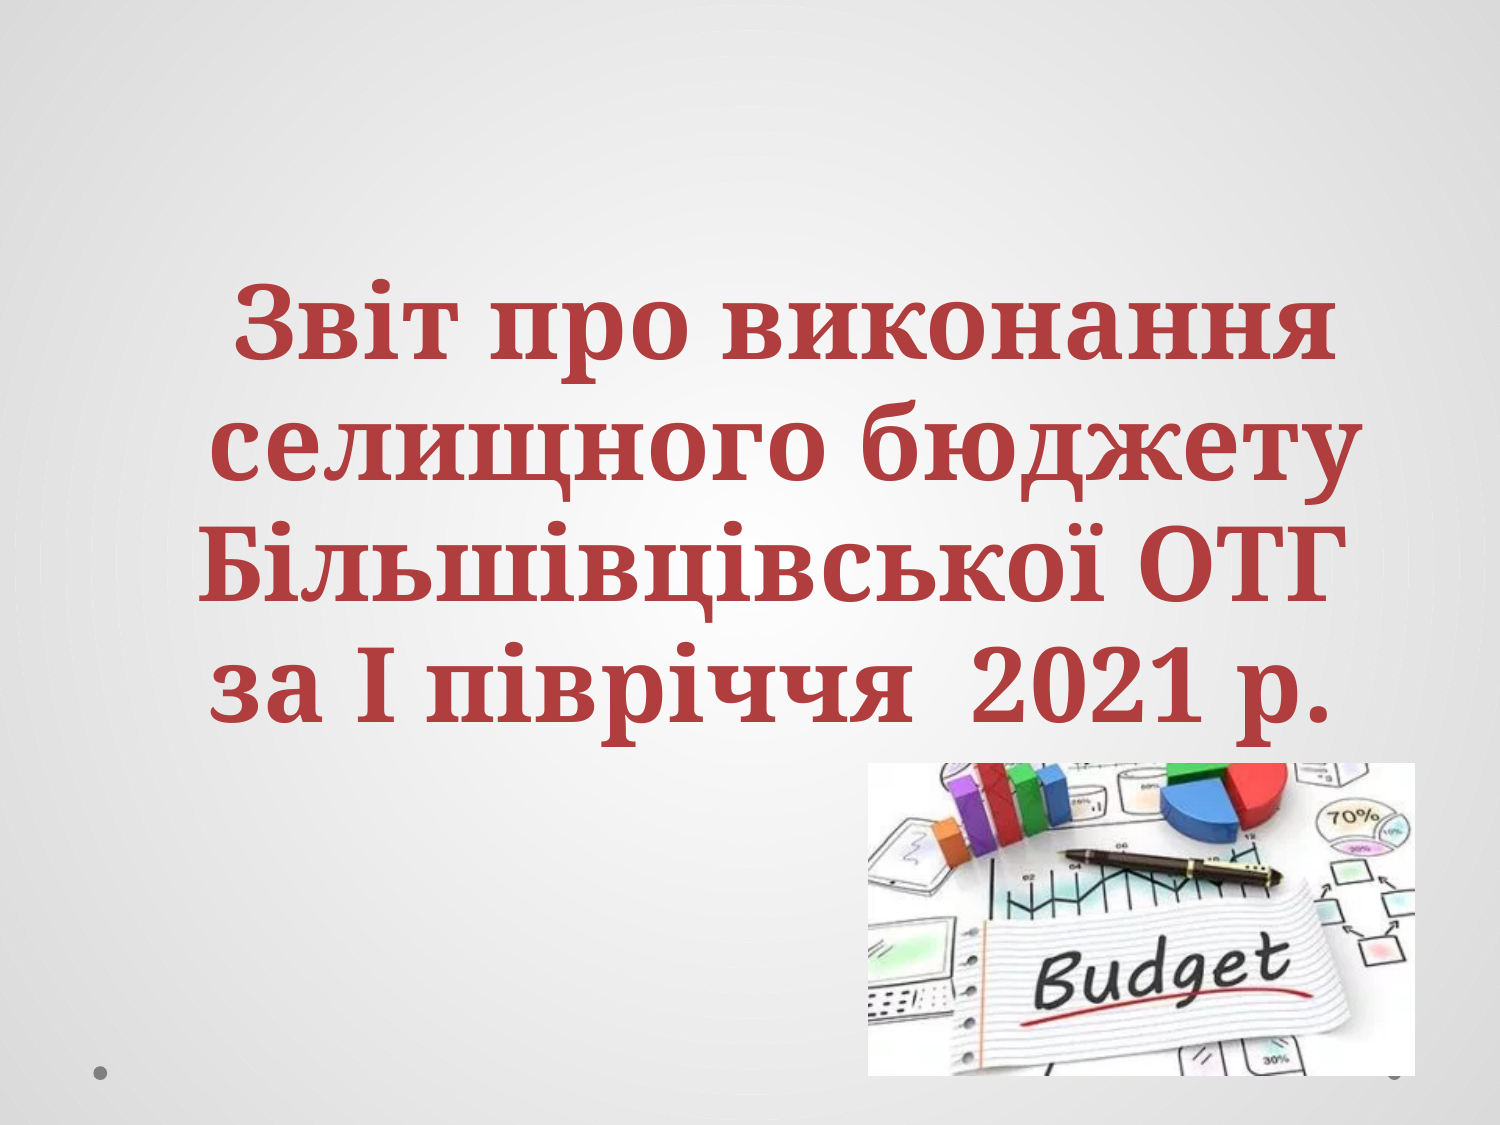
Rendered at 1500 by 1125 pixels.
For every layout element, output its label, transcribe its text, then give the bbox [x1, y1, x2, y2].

picture [867, 762, 1416, 1076]
title Звіт про виконання селищного бюджету Більшівцівської ОТГ за І півріччя 2021 р. [135, 208, 1437, 751]
